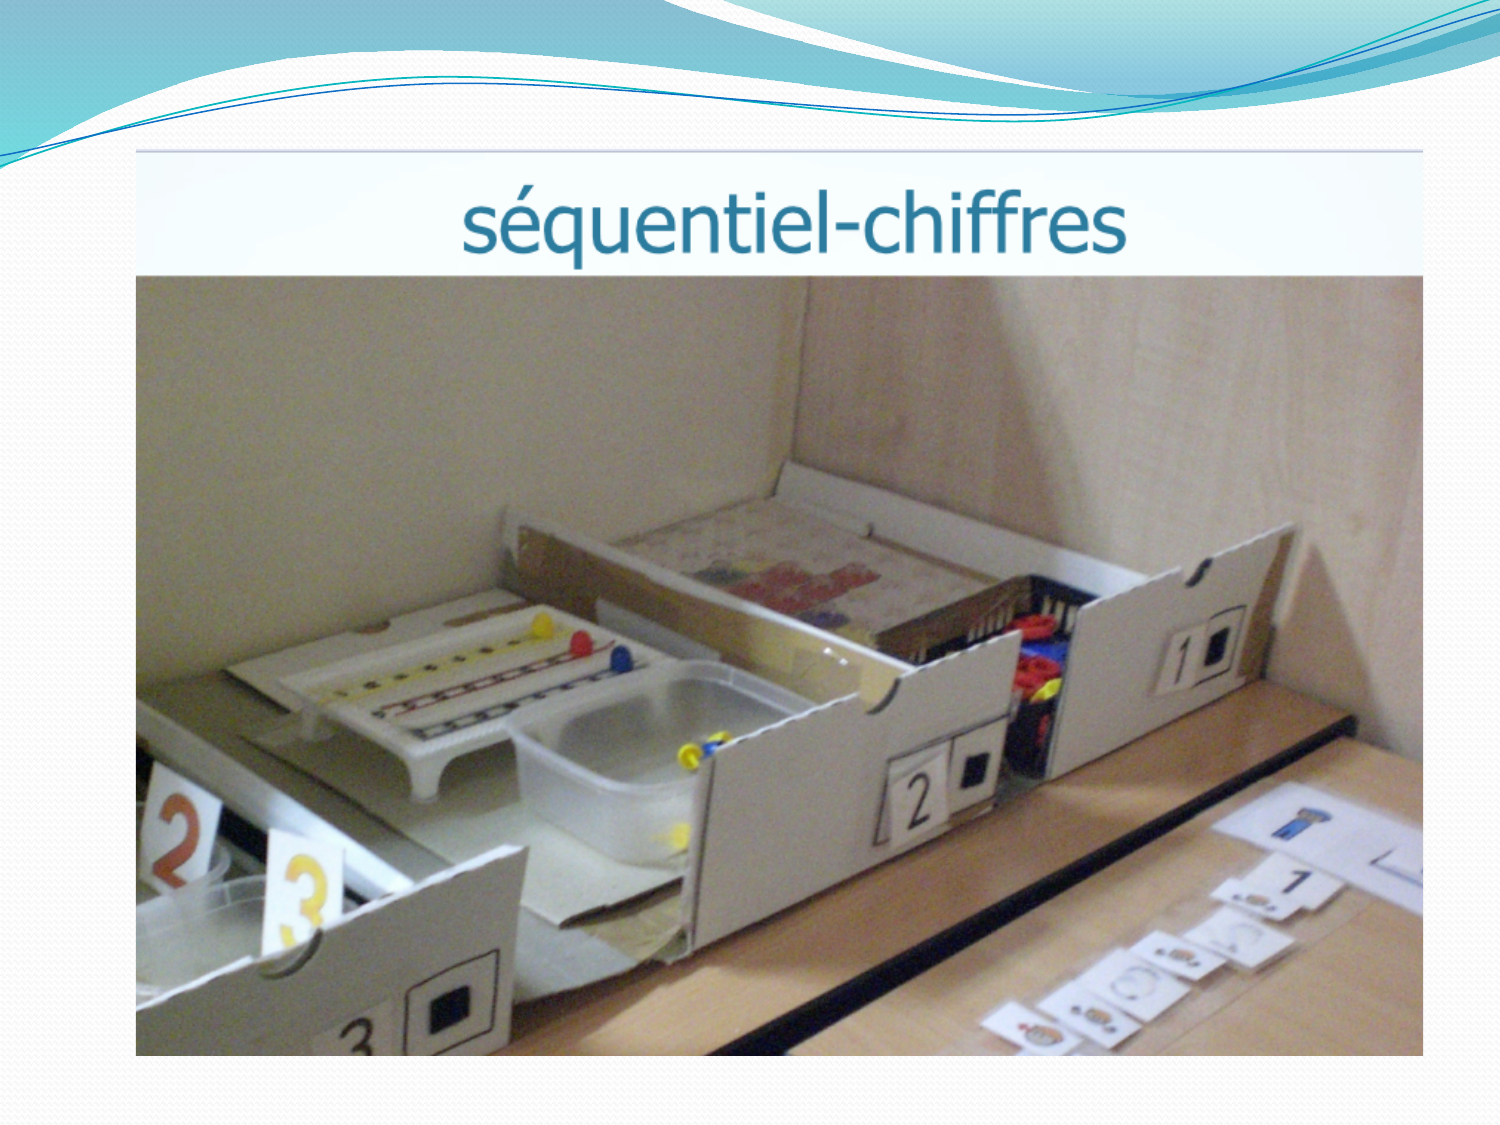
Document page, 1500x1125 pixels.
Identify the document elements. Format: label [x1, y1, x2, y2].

picture [135, 148, 1424, 1057]
